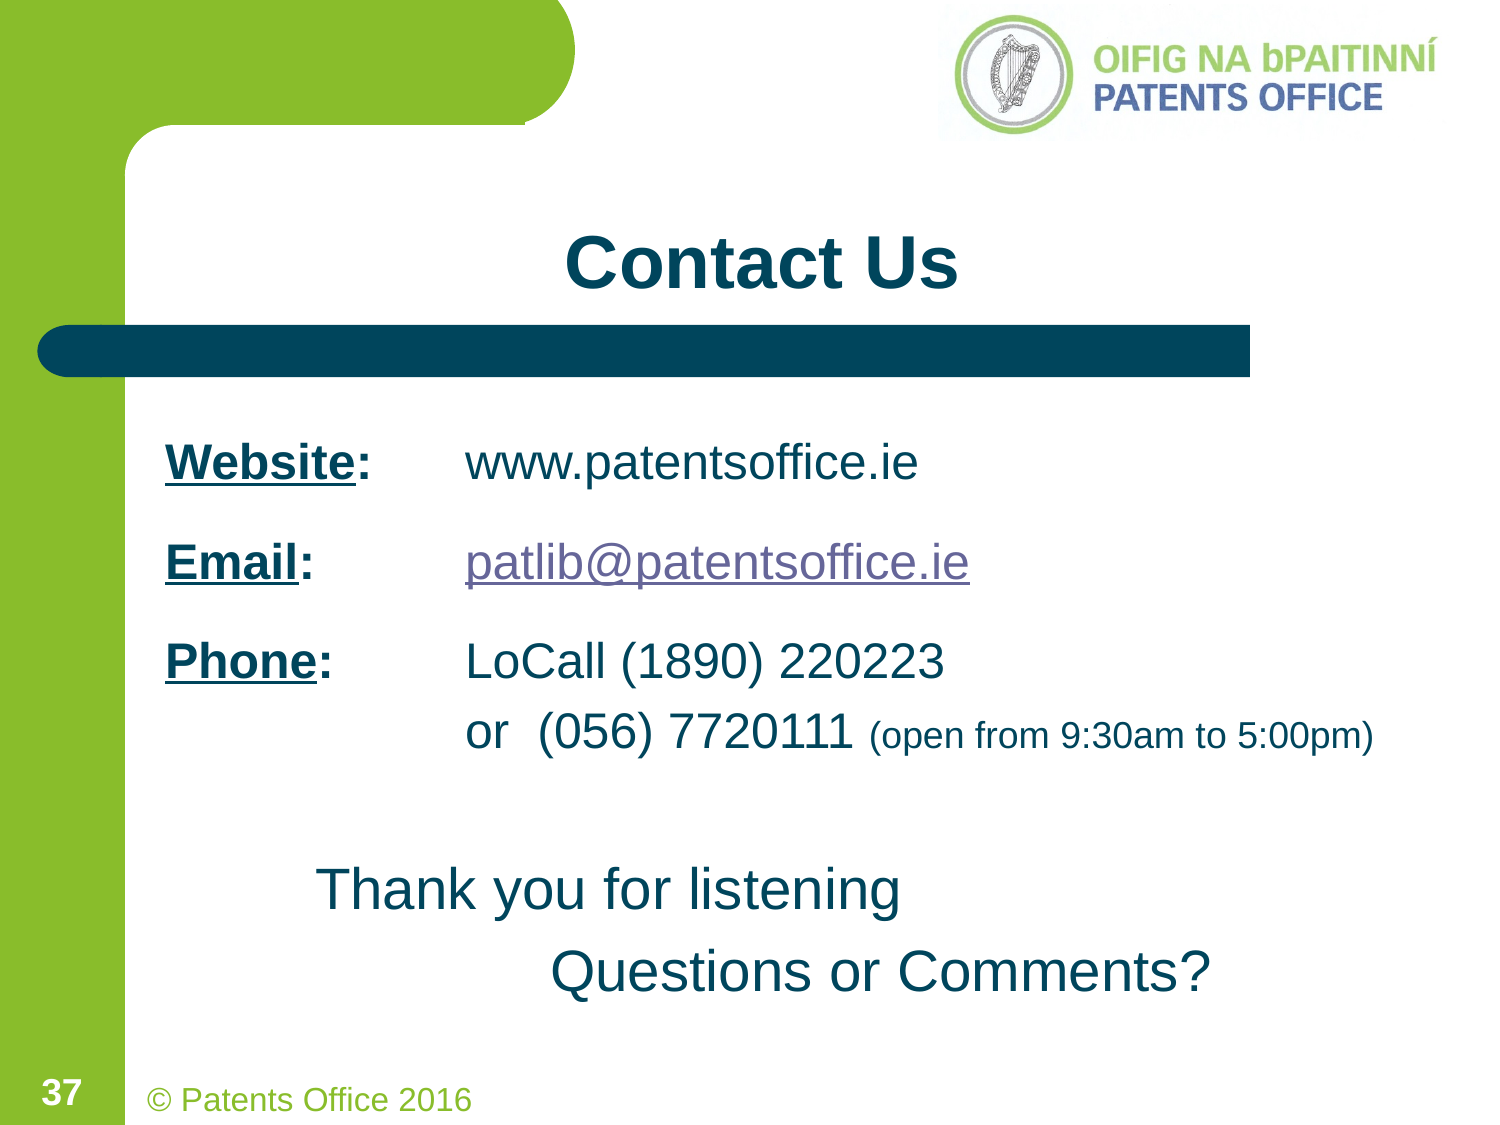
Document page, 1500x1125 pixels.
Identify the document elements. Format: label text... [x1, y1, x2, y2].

title Contact Us [150, 172, 1376, 313]
list Website: www.patentsoffice.ie Email: patlib@patentsoffice.ie Phone: LoCall (1890) 220223 or (056) 7720111 (open from 9:30am to 5:00pm) Thank you for listening Questions or Comments? [150, 387, 1463, 1059]
picture [938, 4, 1451, 141]
slide_number 37 [13, 1060, 111, 1121]
